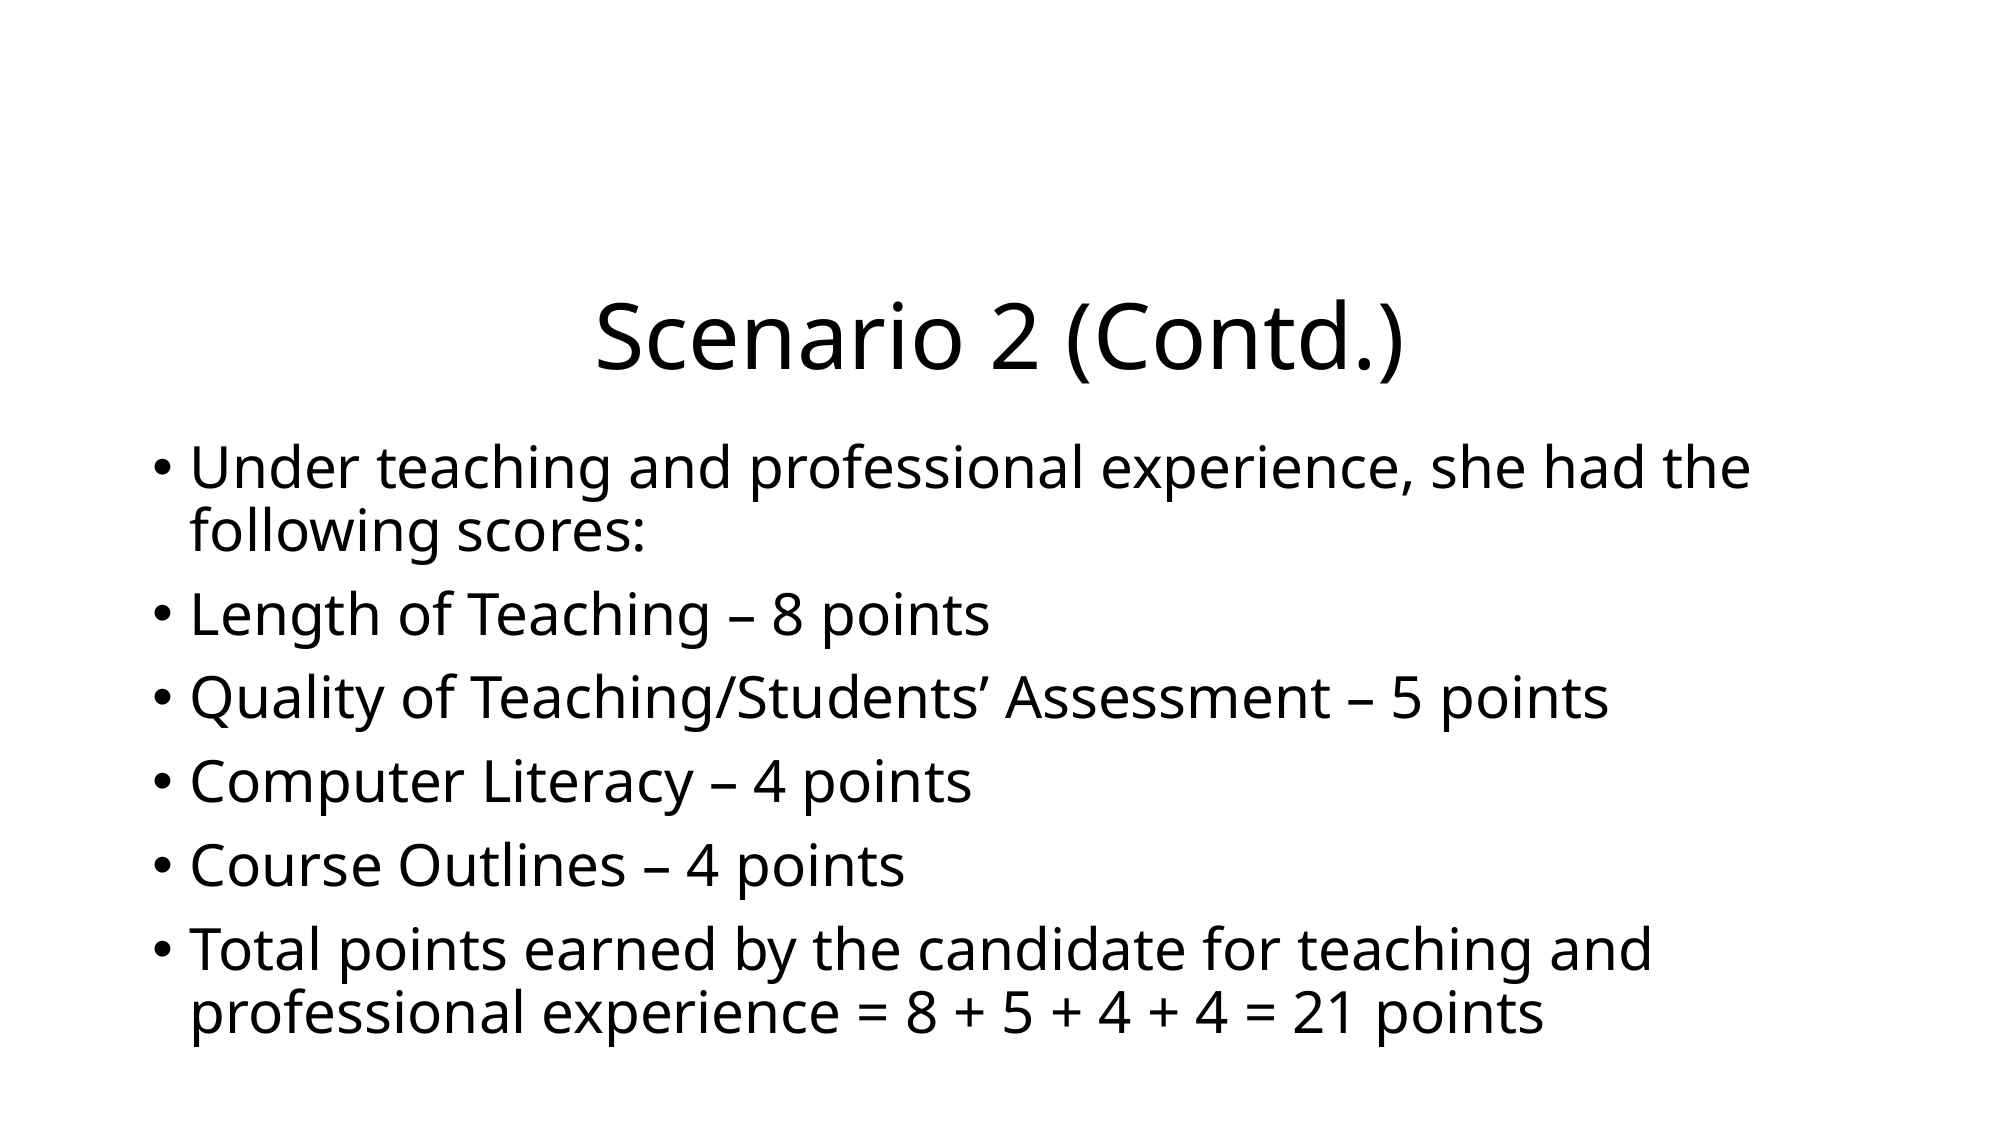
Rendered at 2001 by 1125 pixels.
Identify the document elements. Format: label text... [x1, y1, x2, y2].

title Scenario 2 (Contd.) [137, 231, 1863, 339]
list Under teaching and professional experience, she had the following scores: Length of Teaching – 8 points Quality of Teaching/Students’ Assessment – 5 points Computer Literacy – 4 points Course Outlines – 4 points Total points earned by the candidate for teaching and professional experience = 8 + 5 + 4 + 4 = 21 points [137, 339, 1863, 1125]
